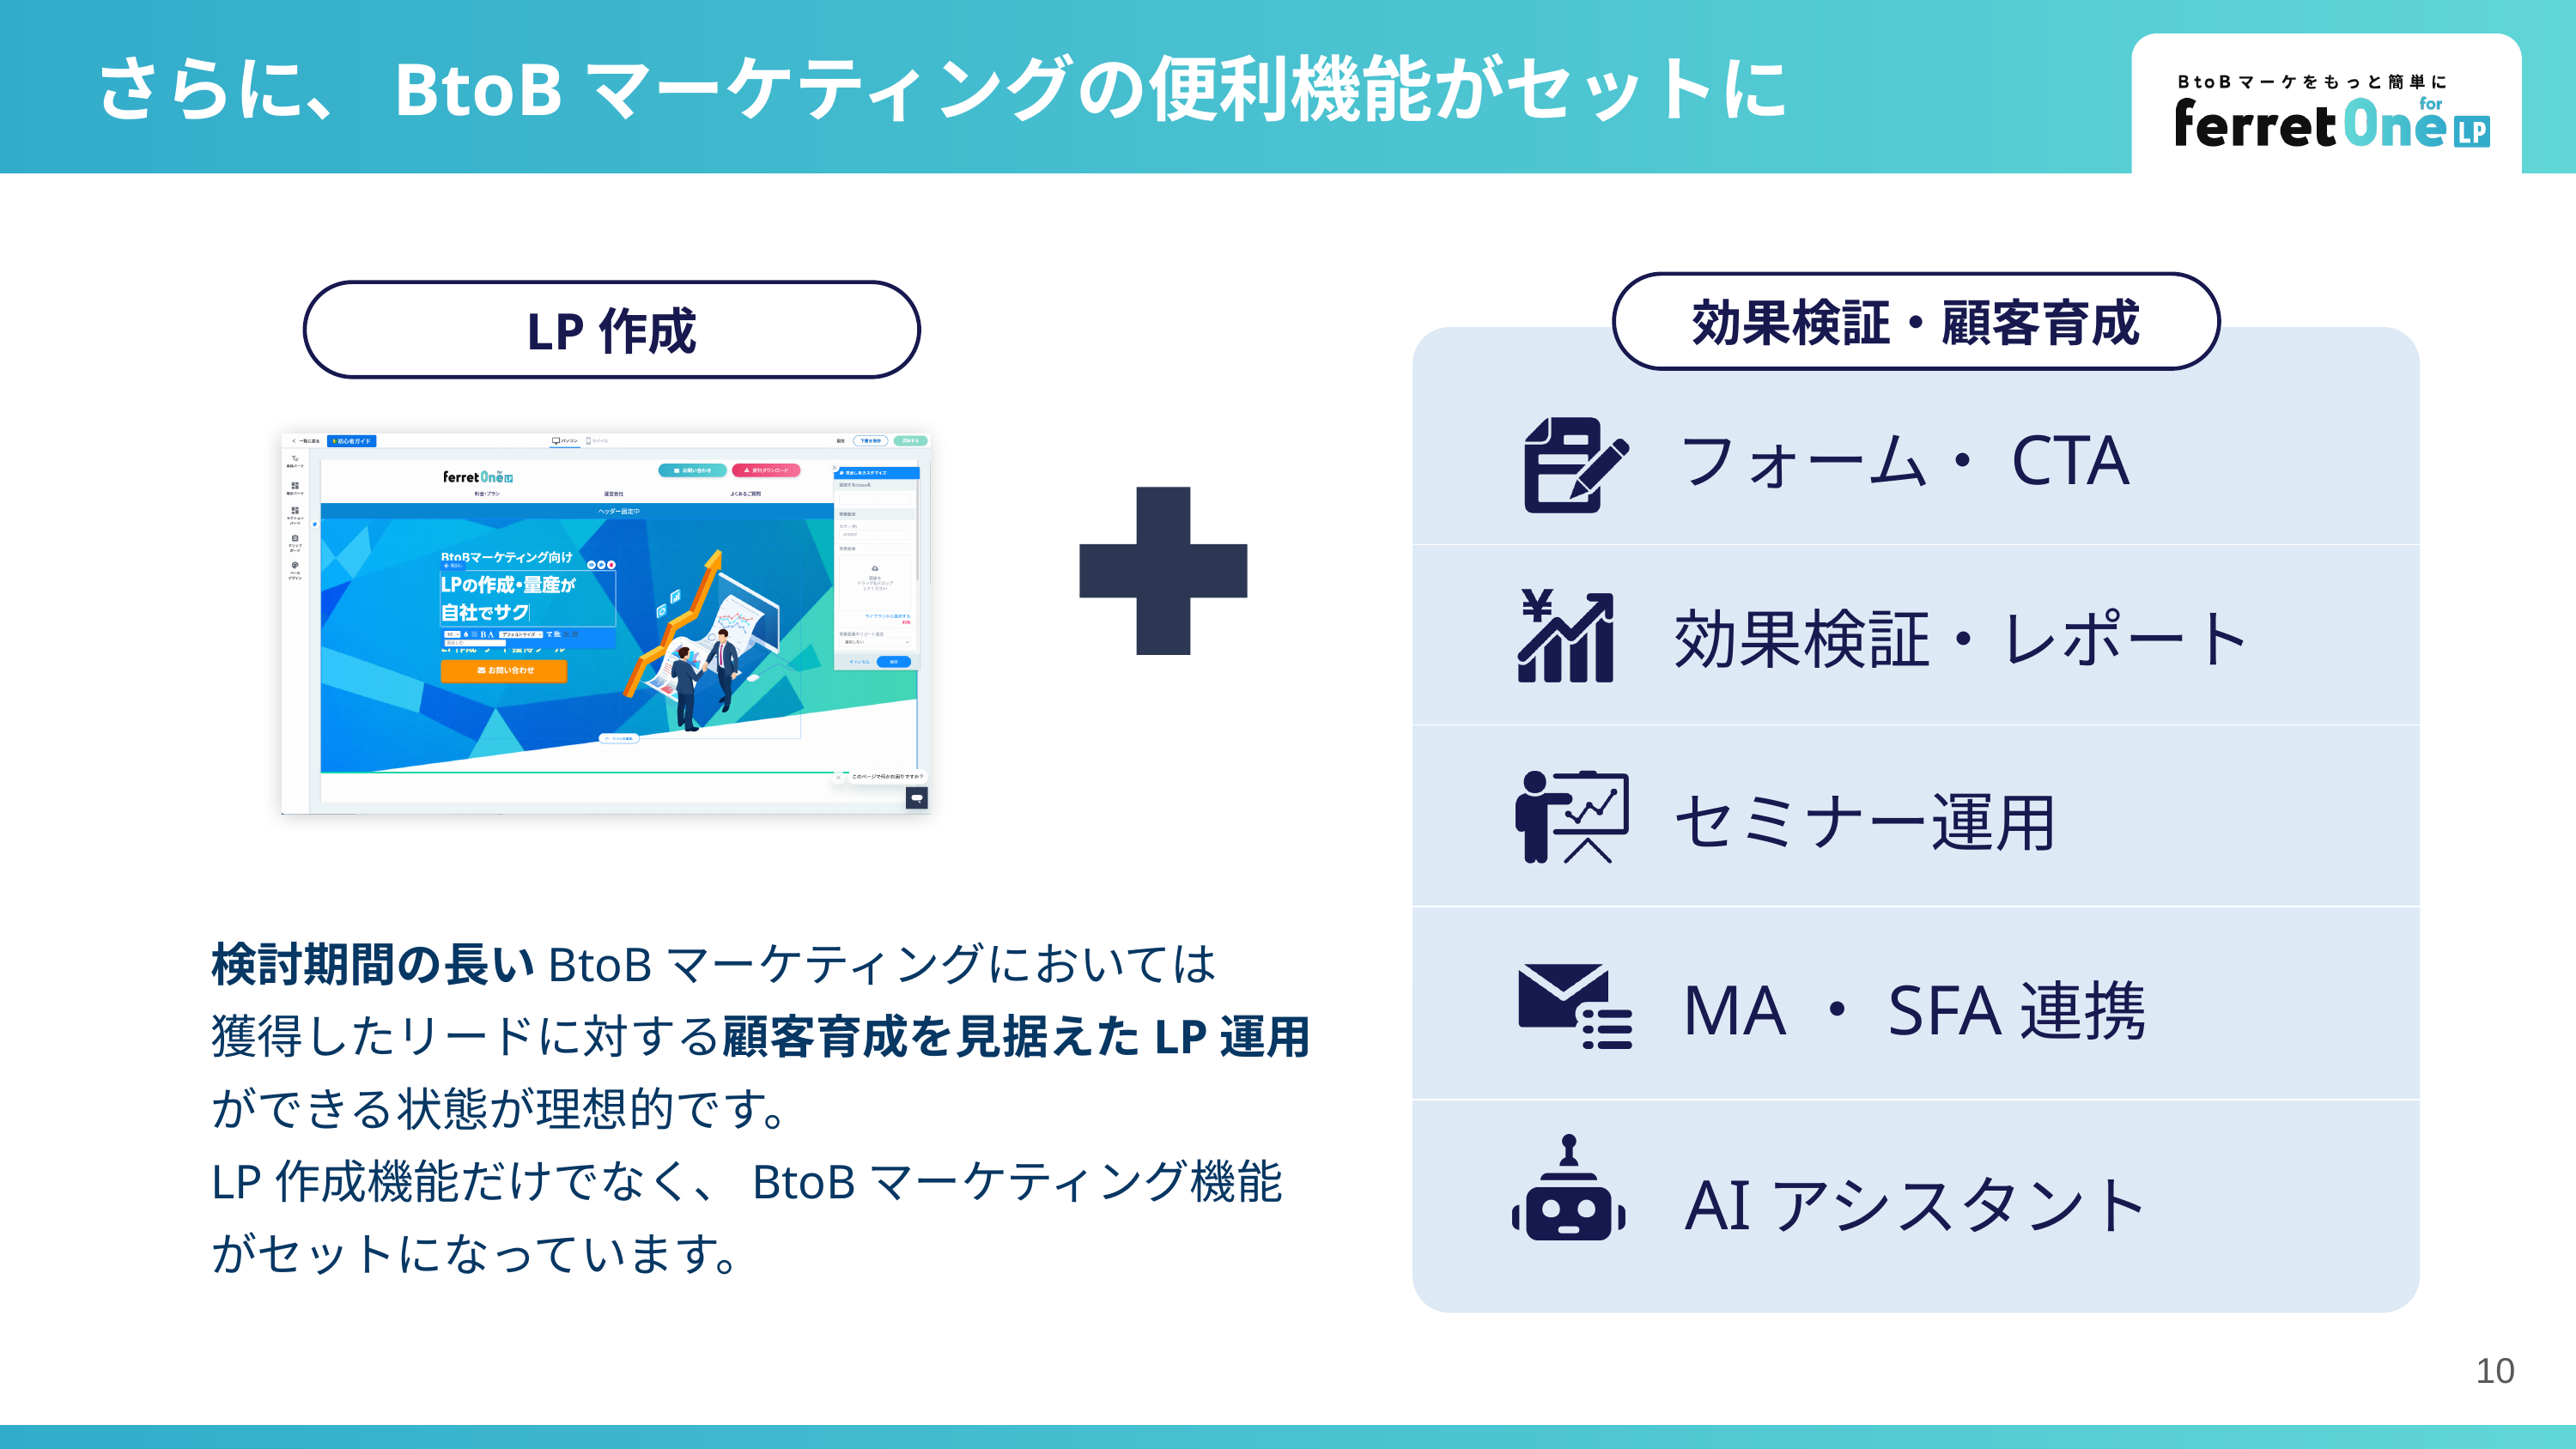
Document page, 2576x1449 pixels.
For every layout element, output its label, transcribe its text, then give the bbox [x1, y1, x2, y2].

slide_number ‹#› [2386, 1313, 2542, 1425]
text_box フォーム・CTA [1649, 391, 2441, 524]
text_box 効果検証・顧客育成 [1613, 273, 2220, 369]
picture [1511, 1134, 1626, 1240]
text_box 効果検証・レポート [1648, 573, 2404, 702]
picture [1518, 964, 1632, 1049]
text_box 検討期間の長いBtoBマーケティングにおいては 獲得したリードに対する顧客育成を見据えたLP運用 ができる状態が理想的です。 LP作成機能だけでなく、BtoBマーケティング機能がセットになっています。 [185, 892, 1346, 1302]
text_box LP作成 [304, 282, 920, 378]
text_box AIアシスタント [1659, 1136, 2401, 1270]
picture [1515, 770, 1630, 864]
text_box MA・SFA連携 [1656, 941, 2397, 1075]
text_box [1413, 551, 2421, 724]
text_box [1412, 1106, 2421, 1313]
text_box [1413, 731, 2421, 906]
text_box [1412, 913, 2421, 1099]
picture [1524, 417, 1630, 513]
title さらに、BtoBマーケティングの便利機能がセットに [66, 18, 2467, 179]
picture [2467, 74, 2490, 148]
picture [282, 433, 931, 815]
text_box セミナー運用 [1647, 755, 2403, 885]
text_box [1413, 326, 2421, 544]
picture [1516, 589, 1613, 682]
text_box [1079, 487, 1248, 655]
